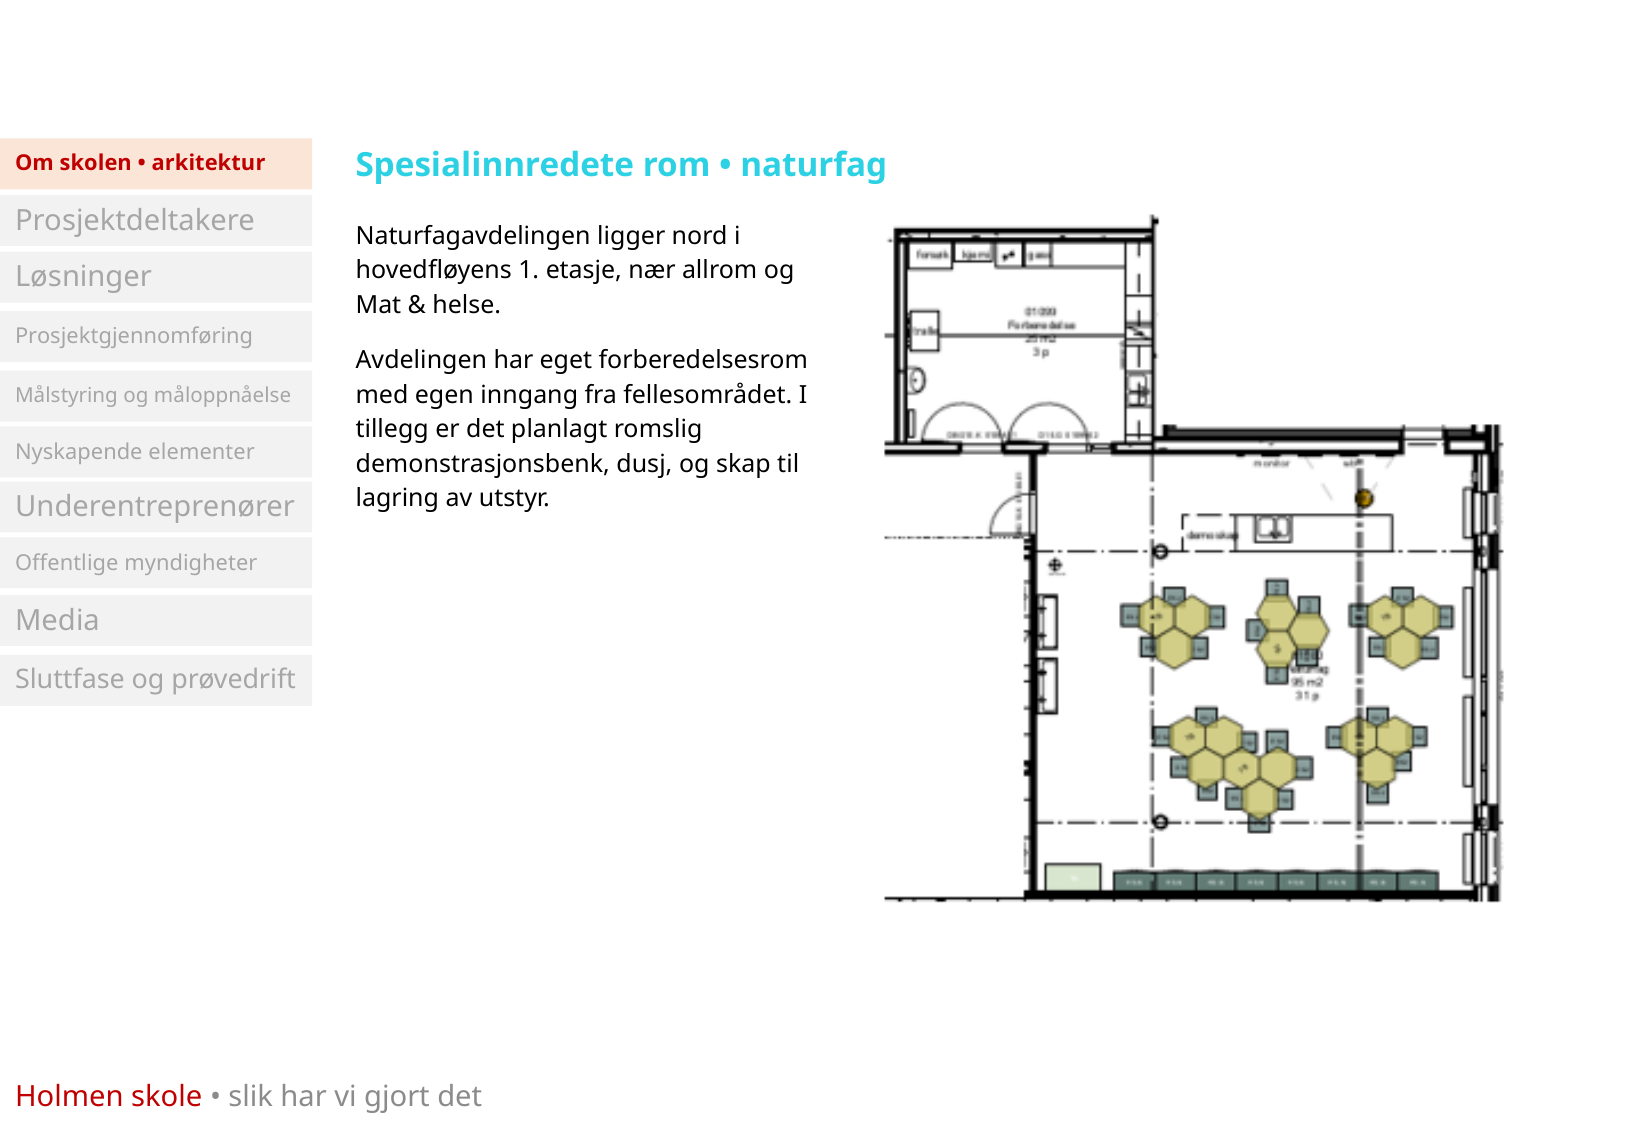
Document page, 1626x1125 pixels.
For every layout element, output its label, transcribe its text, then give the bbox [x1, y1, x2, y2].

text_box Offentlige myndigheter [0, 537, 313, 589]
text_box Prosjektdeltakere [0, 195, 313, 246]
text_box Media [0, 595, 313, 646]
footer Holmen skole • slik har vi gjort det [0, 1065, 549, 1125]
text_box Målstyring og måloppnåelse [0, 370, 313, 422]
text_box Underentreprenører [0, 481, 313, 533]
picture [883, 213, 1513, 916]
text_box Løsninger [0, 251, 313, 303]
text_box Nyskapende elementer [0, 426, 313, 478]
text_box Spesialinnredete rom • naturfag [340, 136, 1132, 191]
text_box Prosjektgjennomføring [0, 311, 313, 363]
text_box Naturfagavdelingen ligger nord i hovedfløyens 1. etasje, nær allrom og Mat & helse. Avdelingen har eget forberedelsesrom med egen inngang fra fellesområdet. I tillegg er det planlagt romslig demonstrasjonsbenk, dusj, og skap til lagring av utstyr. [340, 207, 840, 519]
title Om skolen • arkitektur [0, 138, 313, 190]
text_box Sluttfase og prøvedrift [0, 654, 313, 706]
